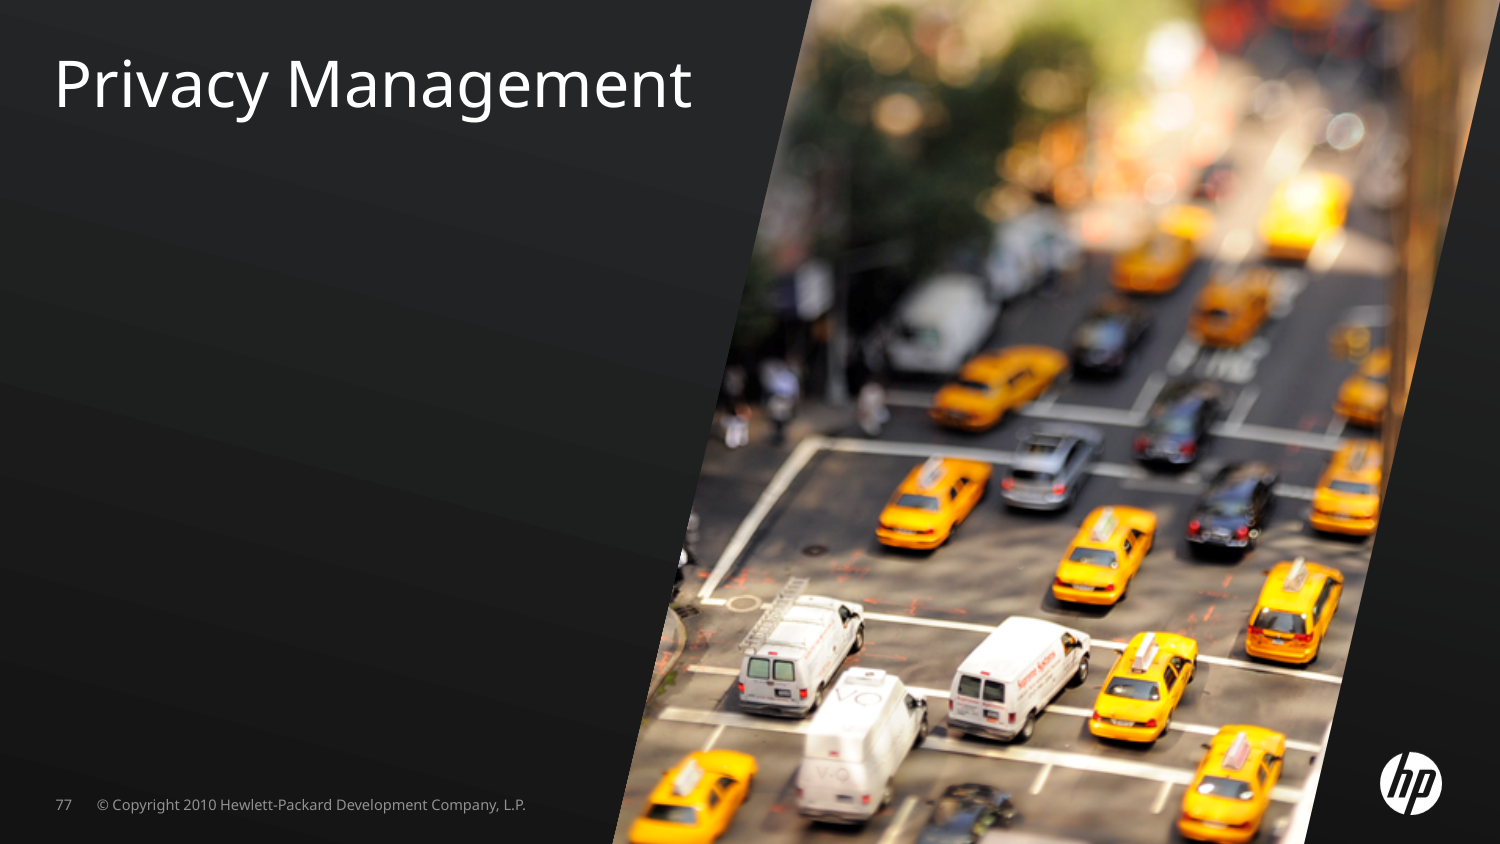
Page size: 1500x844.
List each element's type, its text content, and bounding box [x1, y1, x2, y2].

title Privacy Management [39, 47, 727, 189]
picture [613, 0, 1500, 844]
